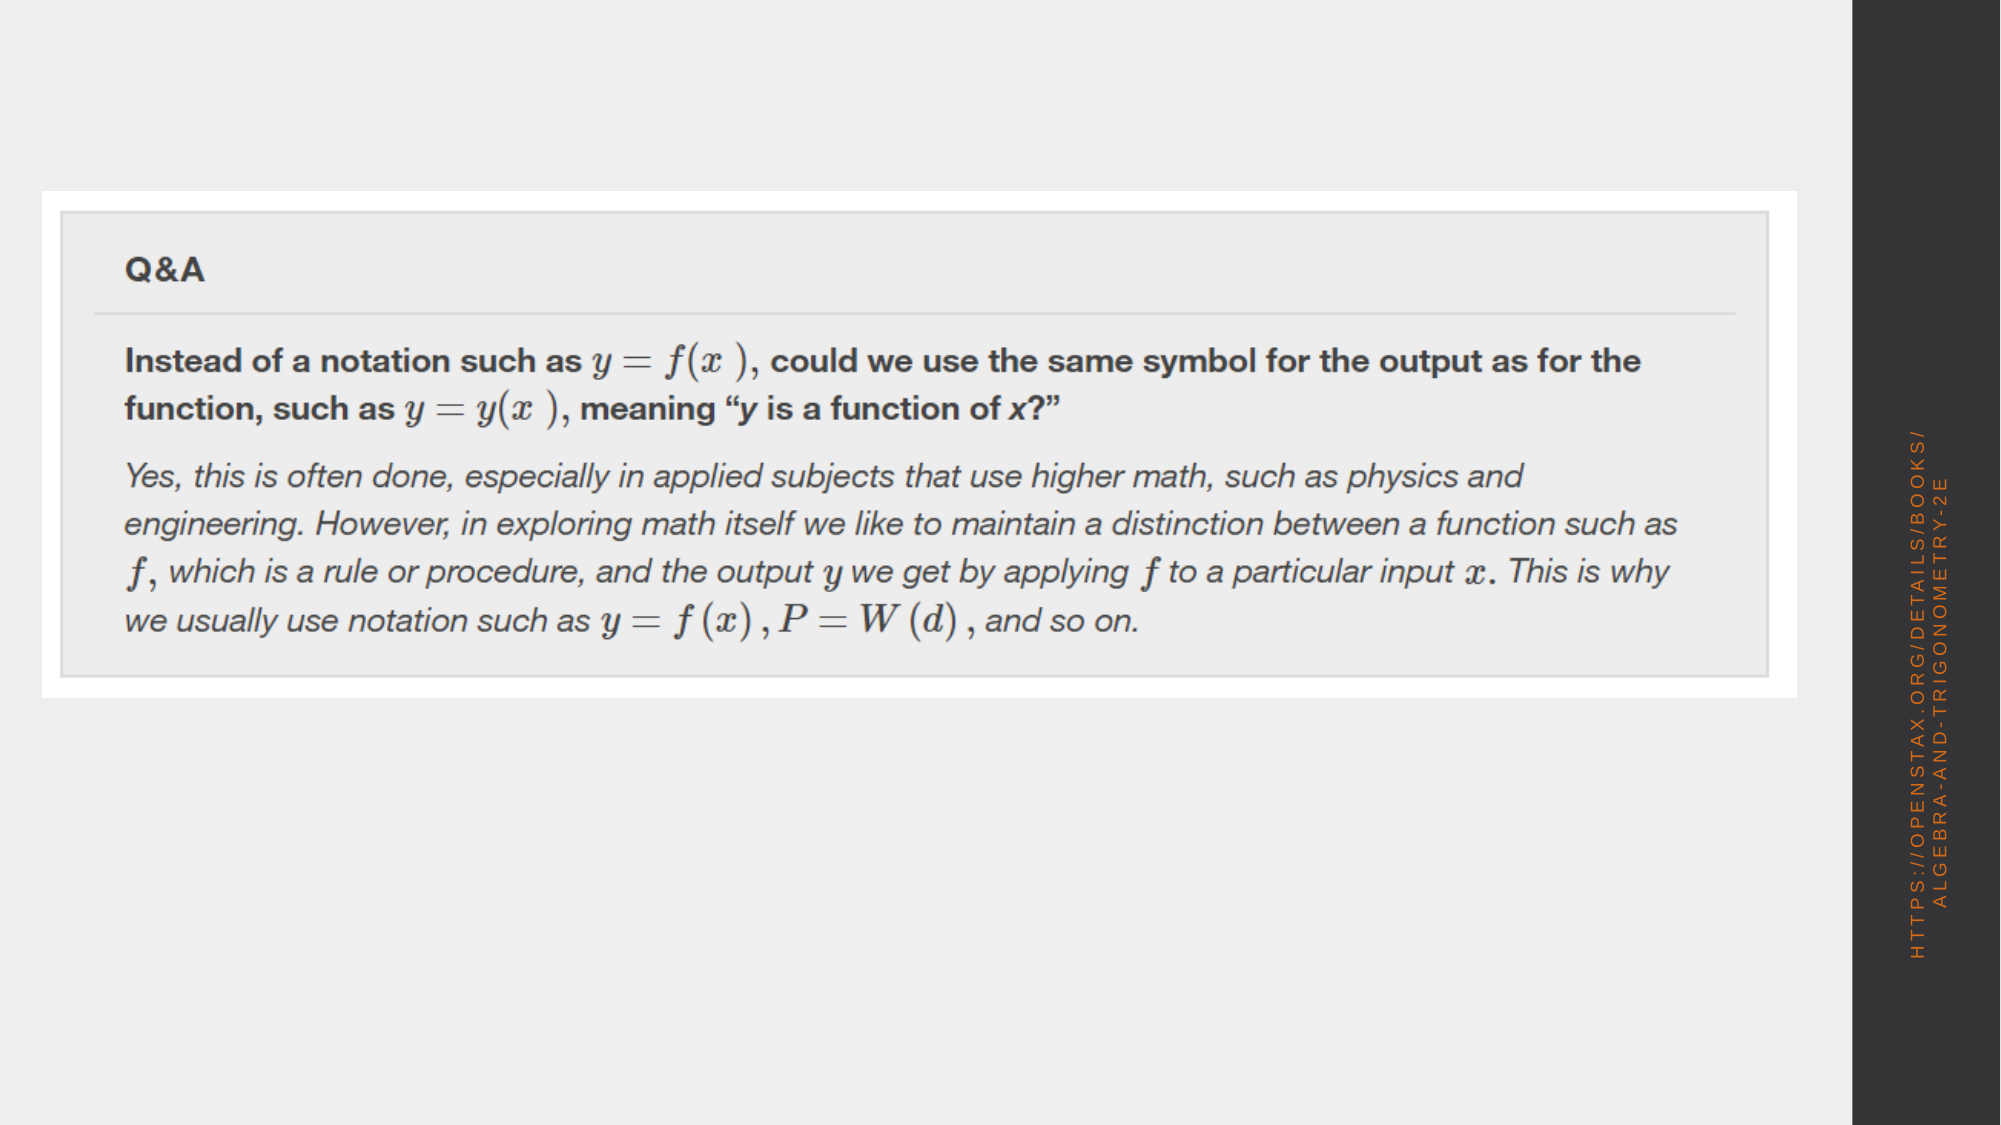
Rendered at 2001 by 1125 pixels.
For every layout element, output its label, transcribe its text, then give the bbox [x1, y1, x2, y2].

footer https://openstax.org/details/books/algebra-and-trigonometry-2e [1897, 400, 1958, 988]
picture [42, 190, 1797, 698]
